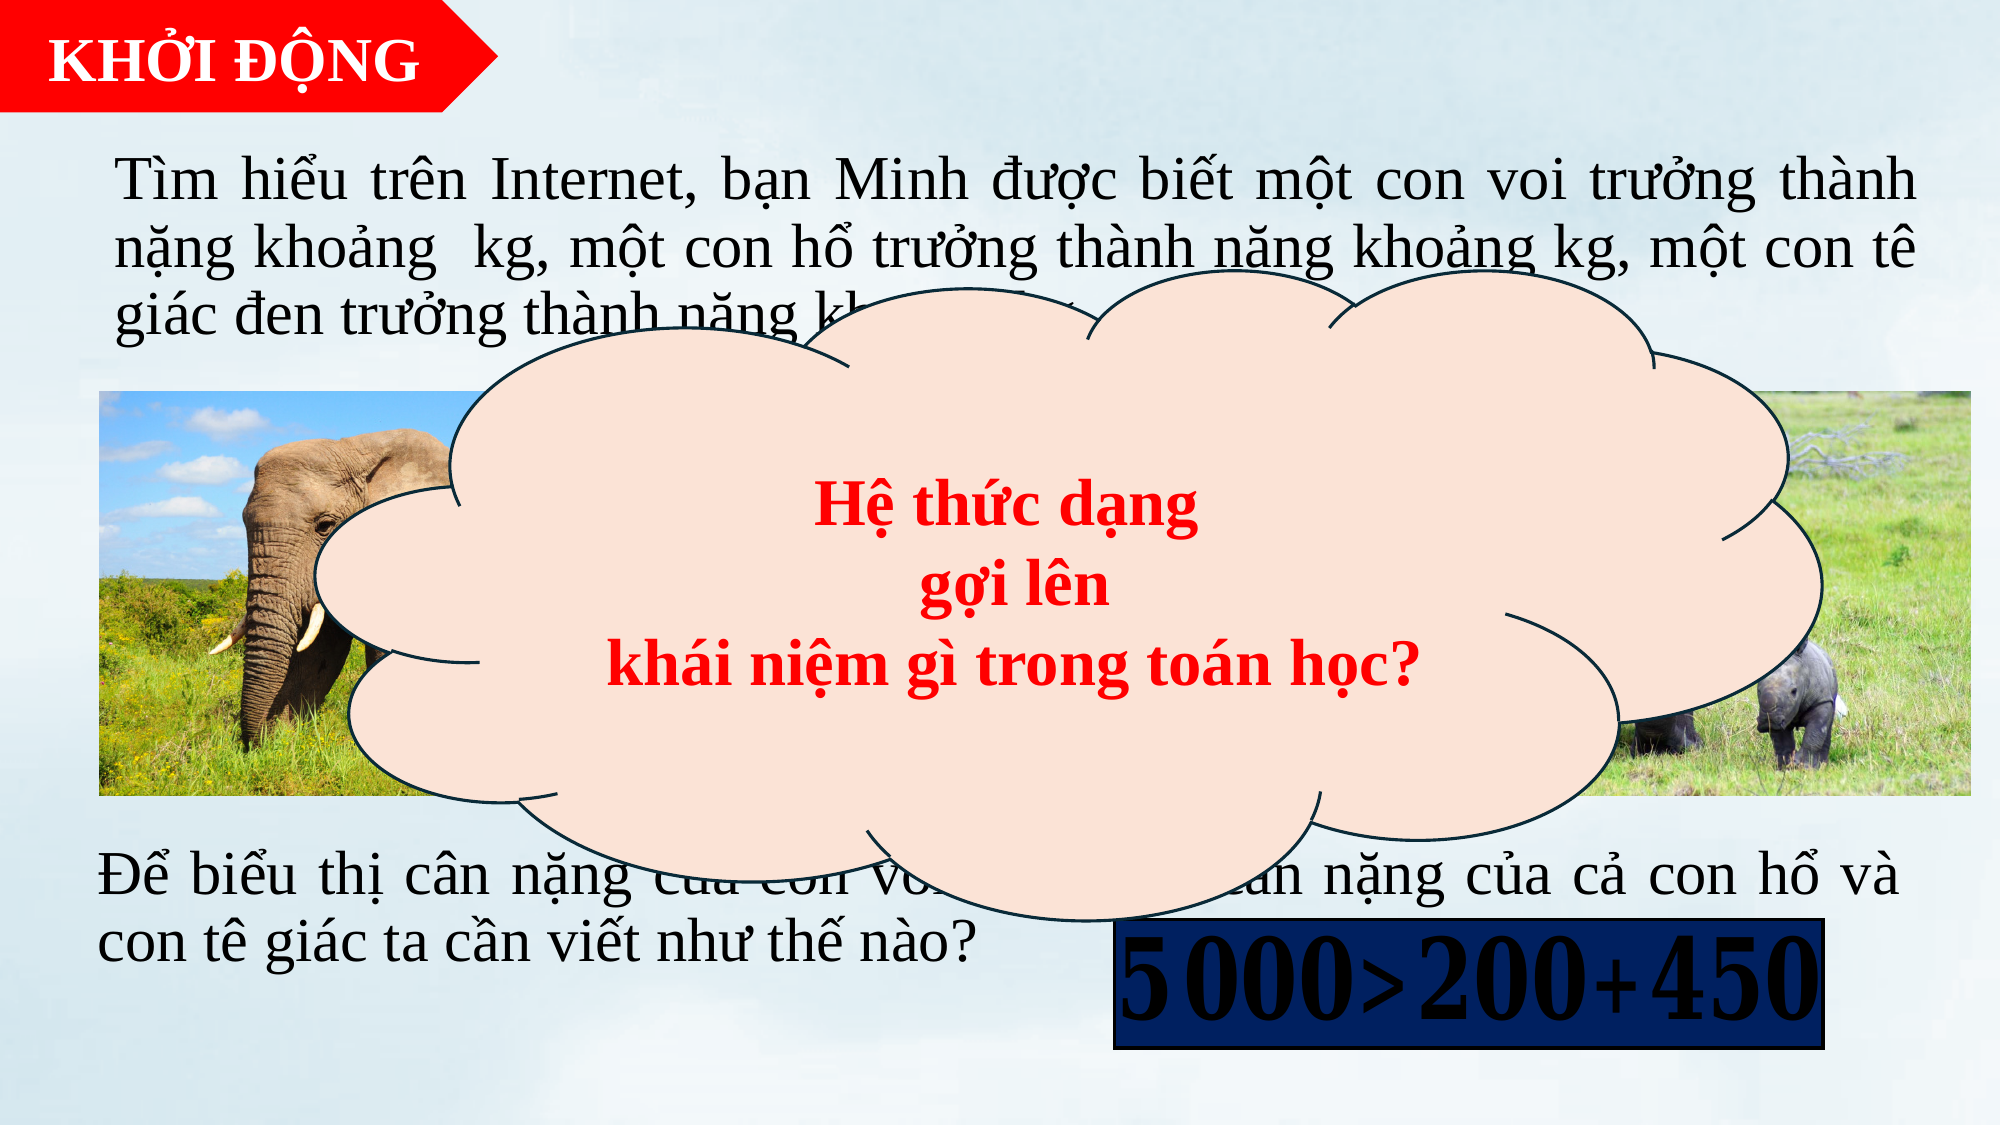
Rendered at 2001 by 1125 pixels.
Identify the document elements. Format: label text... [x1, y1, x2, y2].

picture [99, 390, 710, 797]
text_box KHỞI ĐỘNG [0, 0, 501, 115]
picture [1451, 390, 1971, 797]
picture [775, 390, 1386, 797]
text_box Để biểu thị cân nặng của con voi hơn tổng cân nặng của cả con hổ và con tê giác ta cần viết như thế nào? [83, 832, 1917, 1070]
